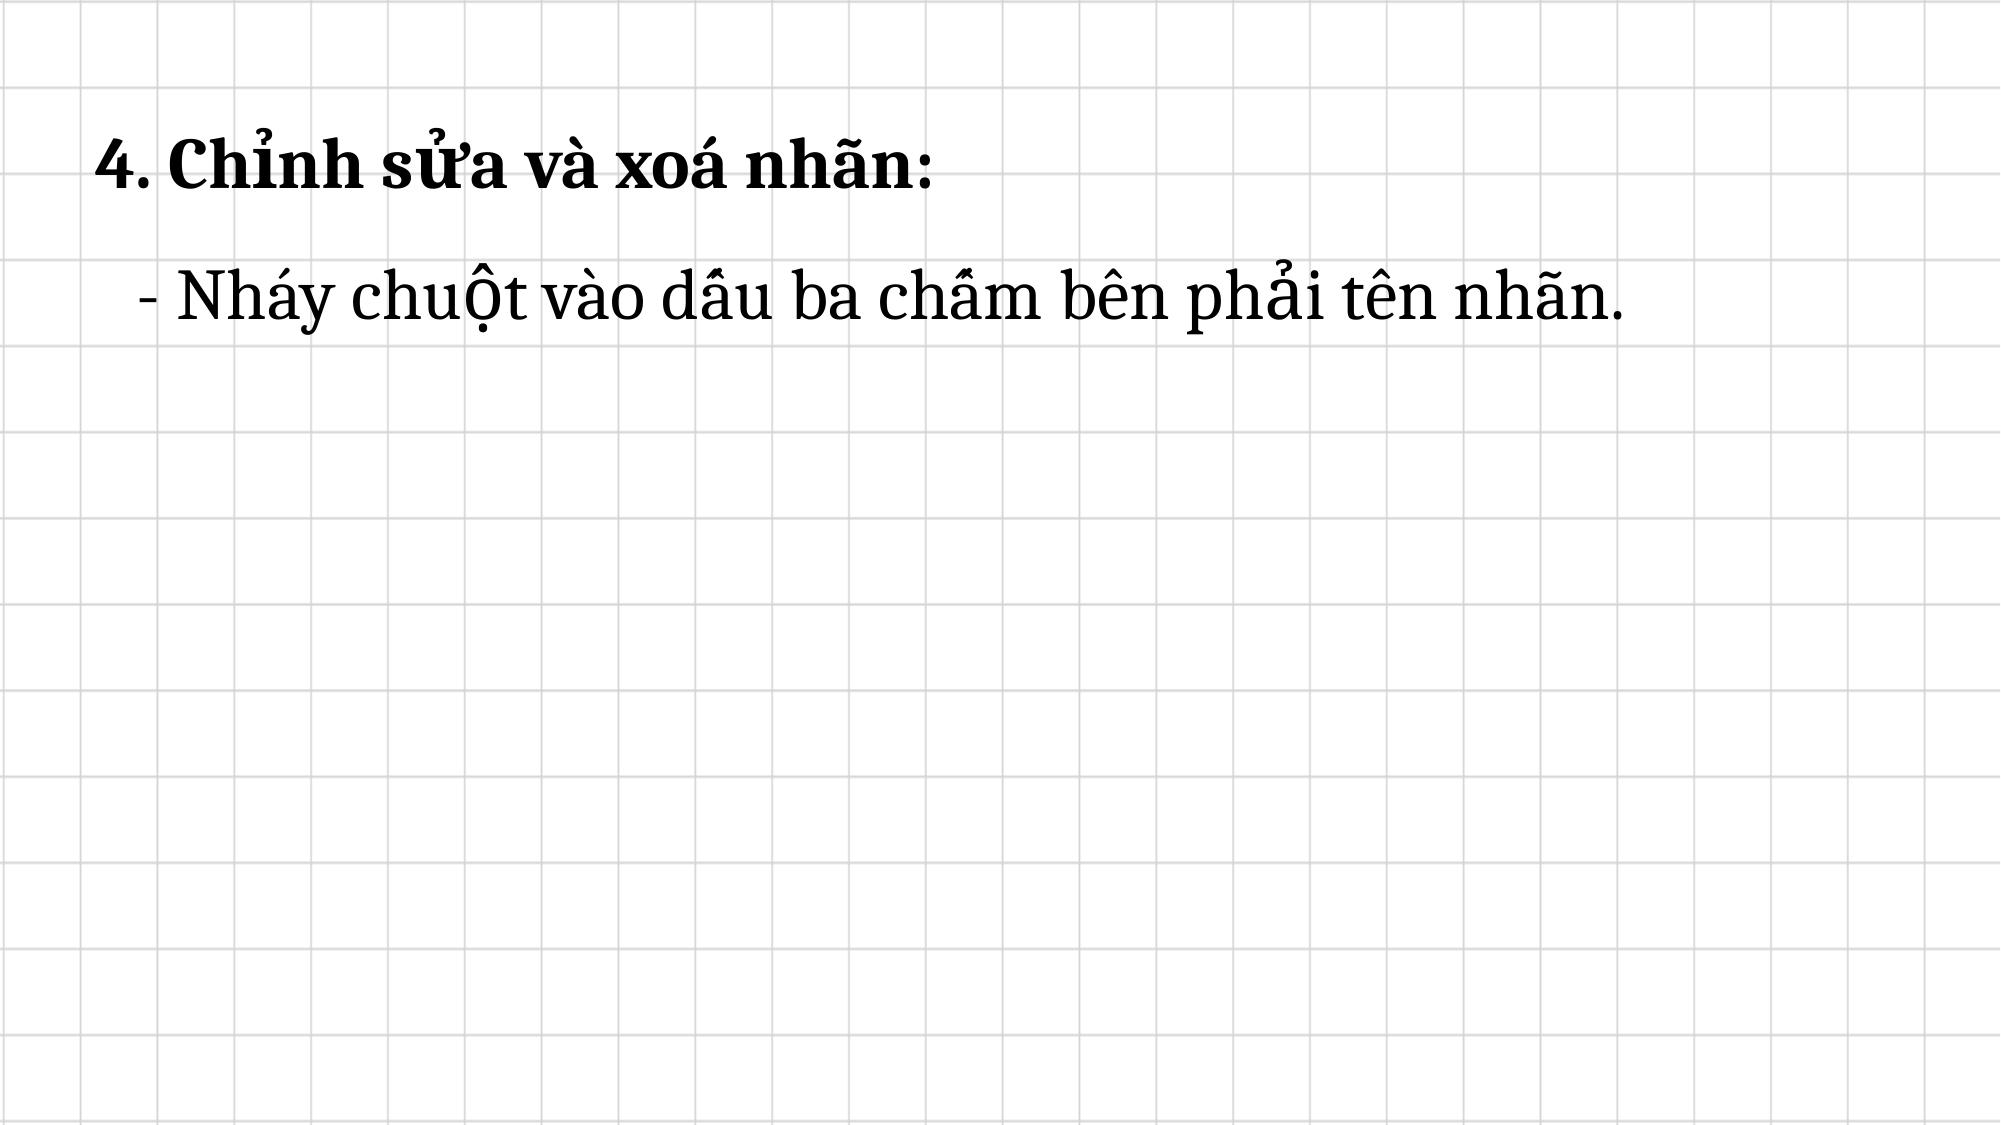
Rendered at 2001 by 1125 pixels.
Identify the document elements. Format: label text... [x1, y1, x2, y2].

text_box 4. Chỉnh sửa và xoá nhãn: - Nháy chuột vào dấu ba chấm bên phải tên nhãn. [80, 64, 1903, 342]
picture [0, 0, 2001, 1125]
